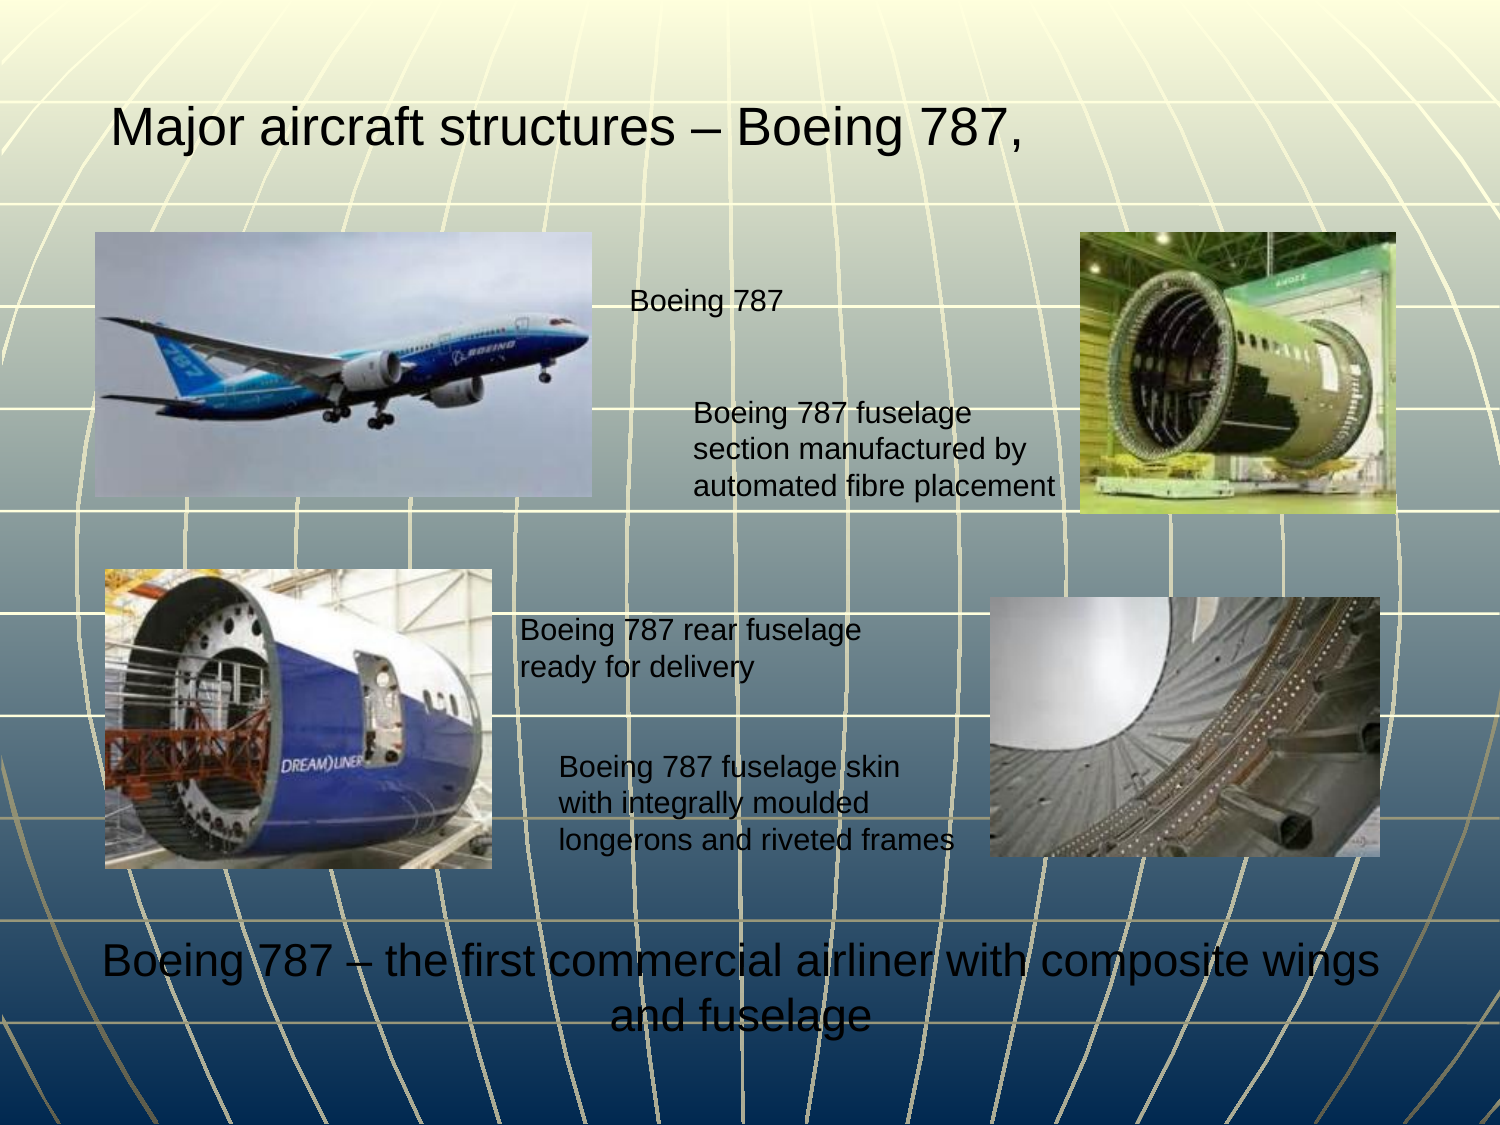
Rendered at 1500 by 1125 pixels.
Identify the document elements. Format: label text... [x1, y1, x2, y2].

text_box Boeing 787 fuselage skin with integrally moulded longerons and riveted frames [543, 738, 979, 865]
picture [1080, 232, 1396, 515]
text_box Boeing 787 rear fuselage ready for delivery [505, 602, 915, 691]
text_box Major aircraft structures – Boeing 787, [95, 84, 1405, 164]
picture [95, 232, 592, 497]
picture [105, 569, 493, 869]
text_box Boeing 787 fuselage section manufactured by automated fibre placement [678, 385, 1075, 511]
text_box Boeing 787 – the first commercial airliner with composite wings and fuselage [77, 923, 1404, 1049]
text_box Boeing 787 [614, 273, 800, 326]
picture [990, 596, 1380, 857]
